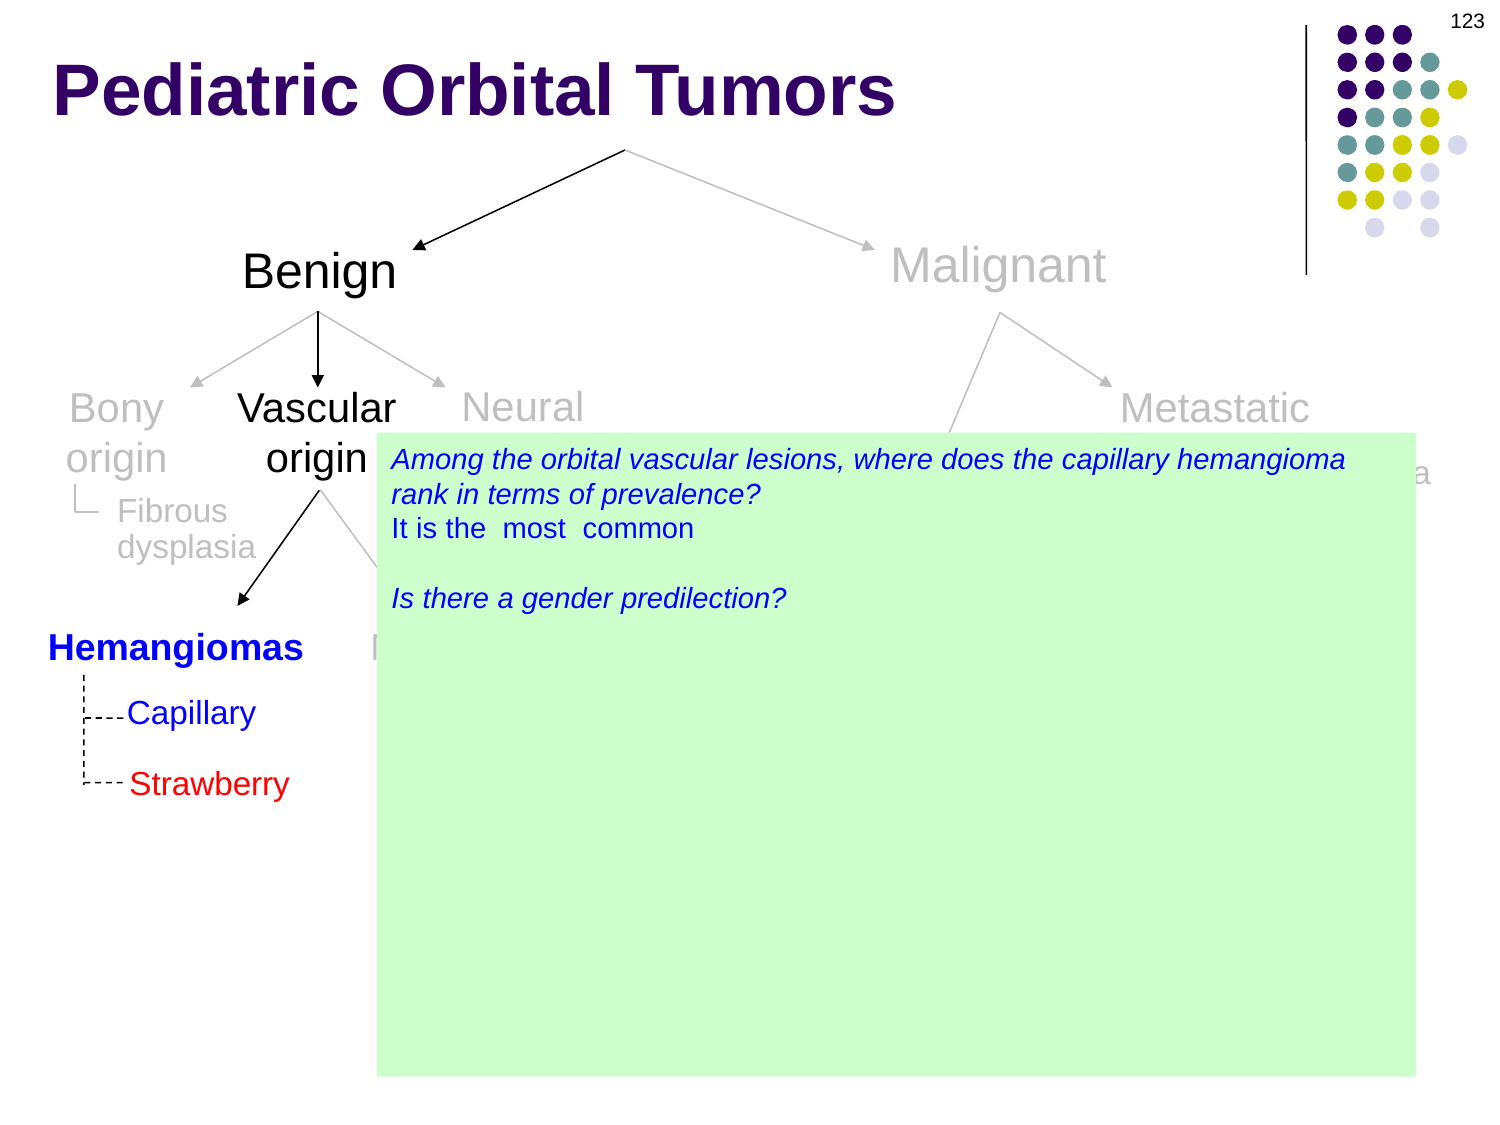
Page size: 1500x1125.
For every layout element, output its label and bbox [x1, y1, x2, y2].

text_box [226, 149, 1122, 307]
text_box [33, 615, 319, 682]
title [37, 20, 1350, 138]
text_box [107, 683, 272, 739]
text_box [50, 311, 1447, 1077]
text_box [83, 775, 91, 783]
slide_number [1149, 0, 1500, 75]
text_box [48, 754, 306, 880]
